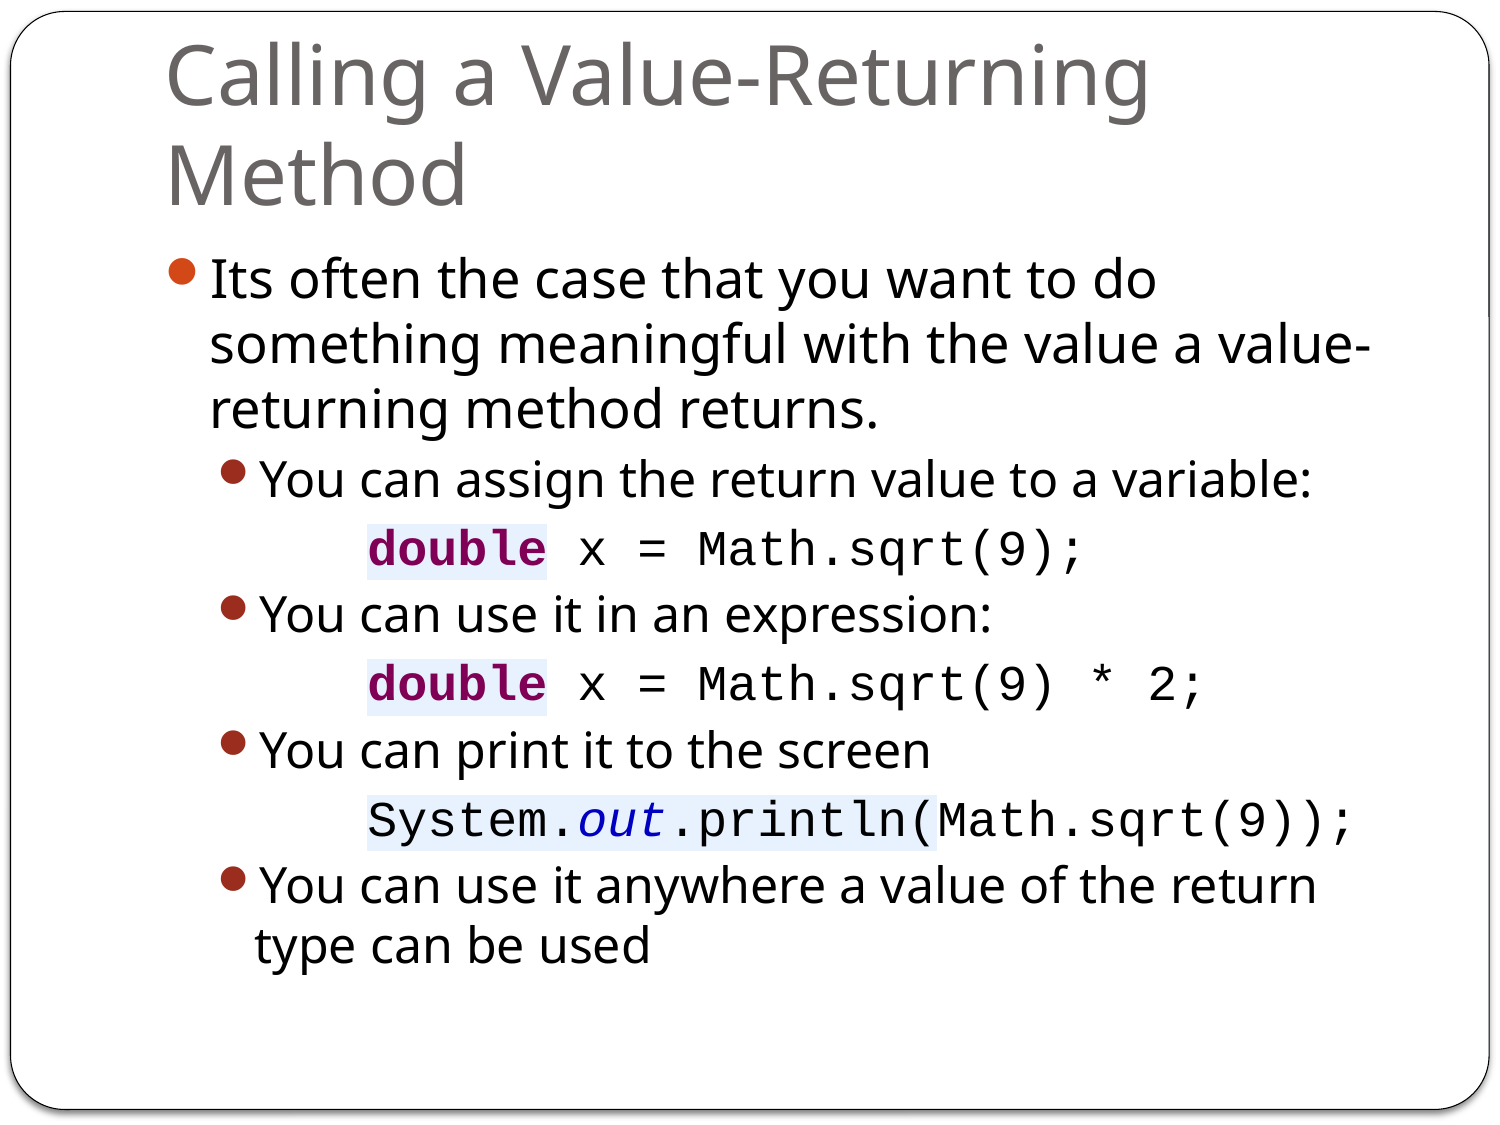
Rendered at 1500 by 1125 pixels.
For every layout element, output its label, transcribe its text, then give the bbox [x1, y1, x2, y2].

list Its often the case that you want to do something meaningful with the value a value-returning method returns. You can assign the return value to a variable: double x = Math.sqrt(9); You can use it in an expression: double x = Math.sqrt(9) * 2; You can print it to the screen System.out.println(Math.sqrt(9)); You can use it anywhere a value of the return type can be used [150, 237, 1425, 988]
title Calling a Value-Returning Method [150, 50, 1425, 237]
